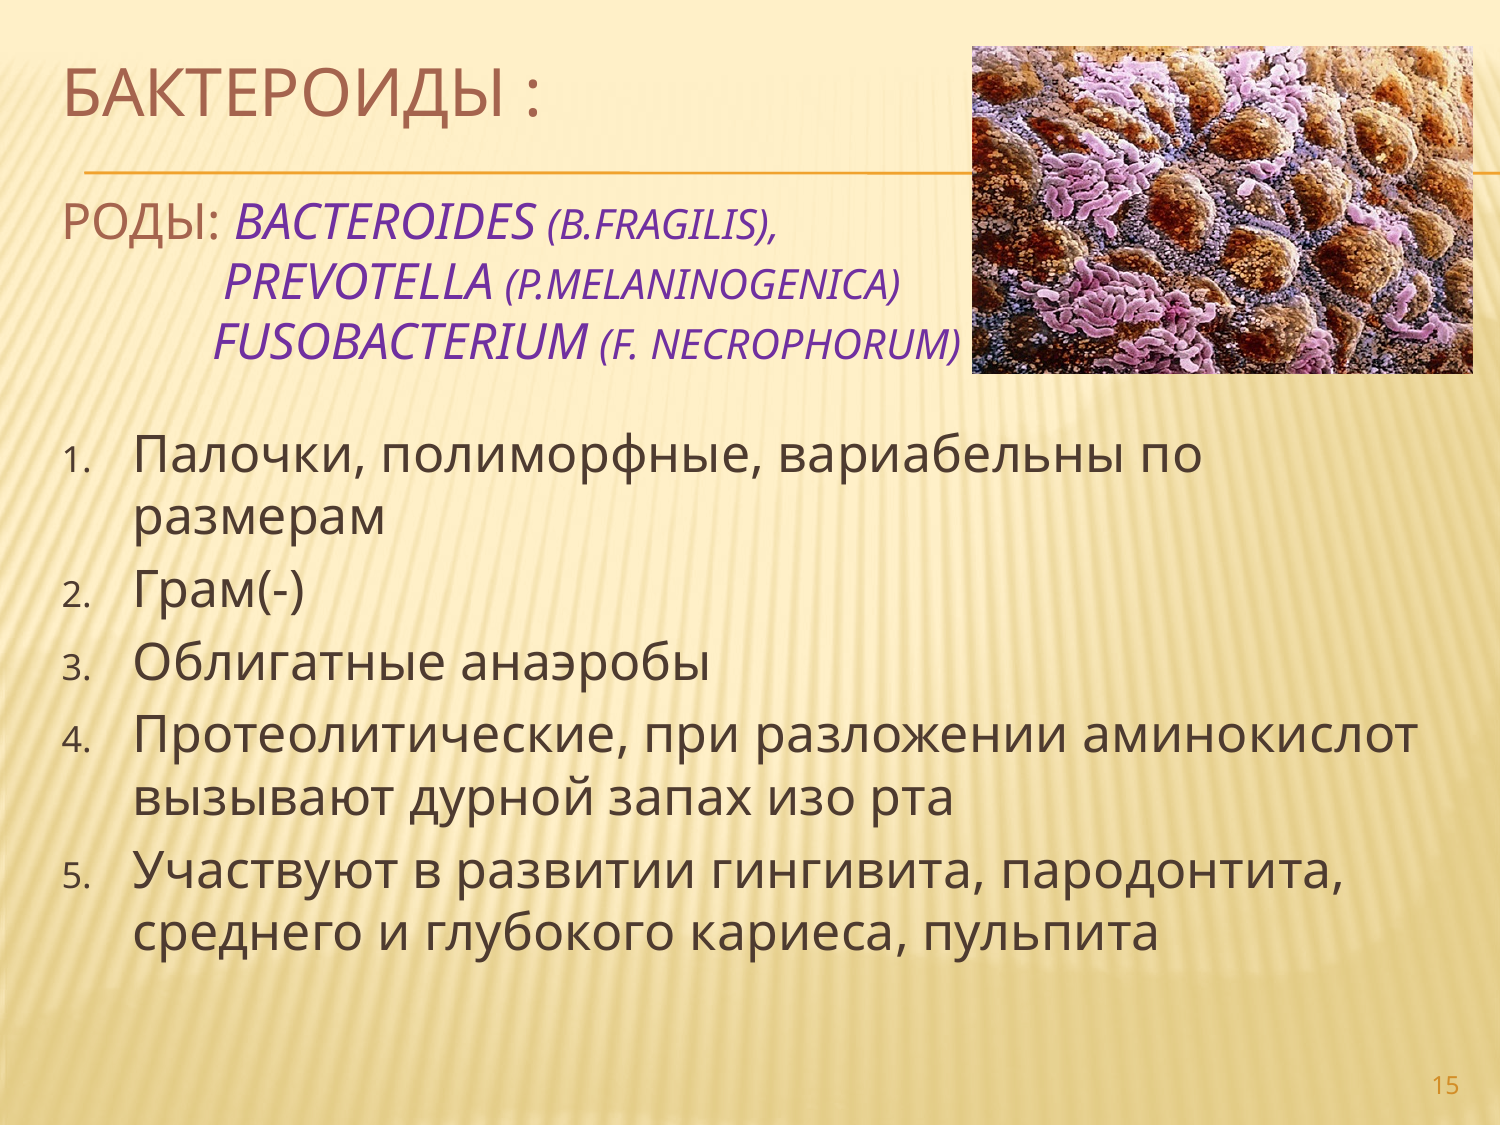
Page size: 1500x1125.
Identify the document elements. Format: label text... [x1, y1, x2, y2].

title Бактероиды : РОДЫ: Bacteroides (B.fragilis), Prevotella (P.melaninogenica) Fusobacterium (F. necrophorum) [46, 140, 962, 279]
picture [972, 46, 1474, 375]
slide_number 15 [1350, 1061, 1475, 1103]
list Палочки, полиморфные, вариабельны по размерам Грам(-) Облигатные анаэробы Протеолитические, при разложении аминокислот вызывают дурной запах изо рта Участвуют в развитии гингивита, пародонтита, среднего и глубокого кариеса, пульпита [46, 339, 1472, 1032]
